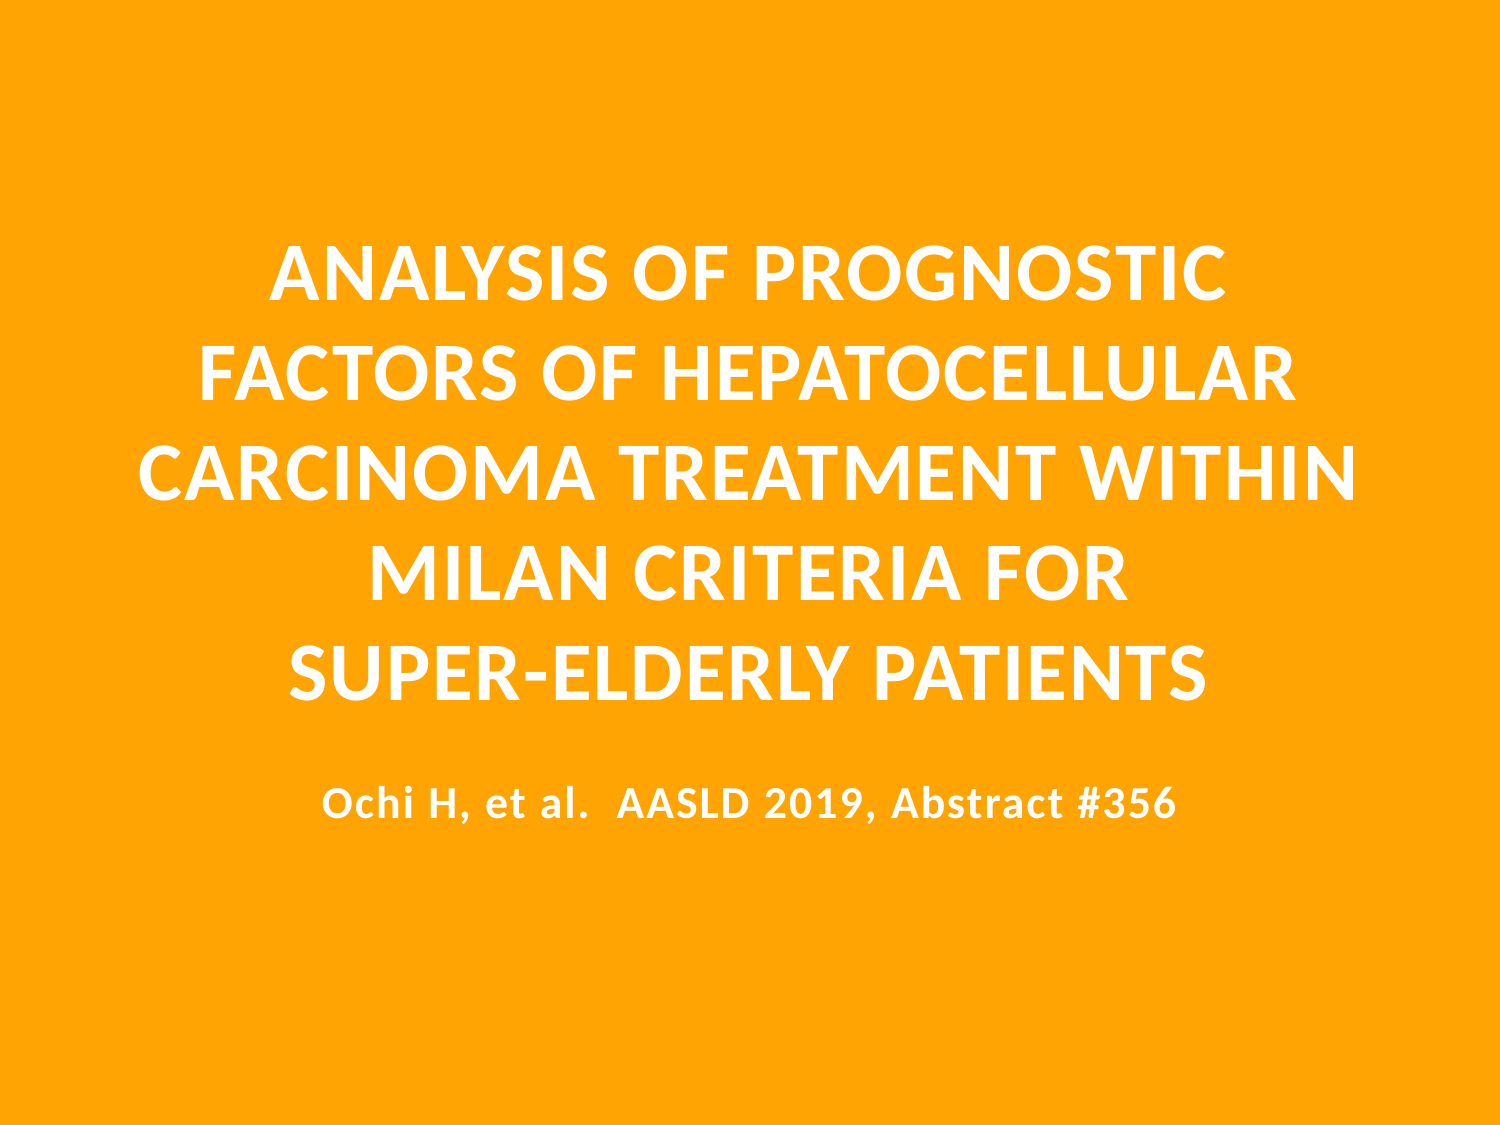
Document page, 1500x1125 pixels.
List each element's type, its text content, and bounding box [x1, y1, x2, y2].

title Analysis of prognostic factors of hepatocellular carcinoma treatment within Milan criteria for super-elderly patients Ochi H, et al. AASLD 2019, Abstract #356 [75, 45, 1425, 1000]
